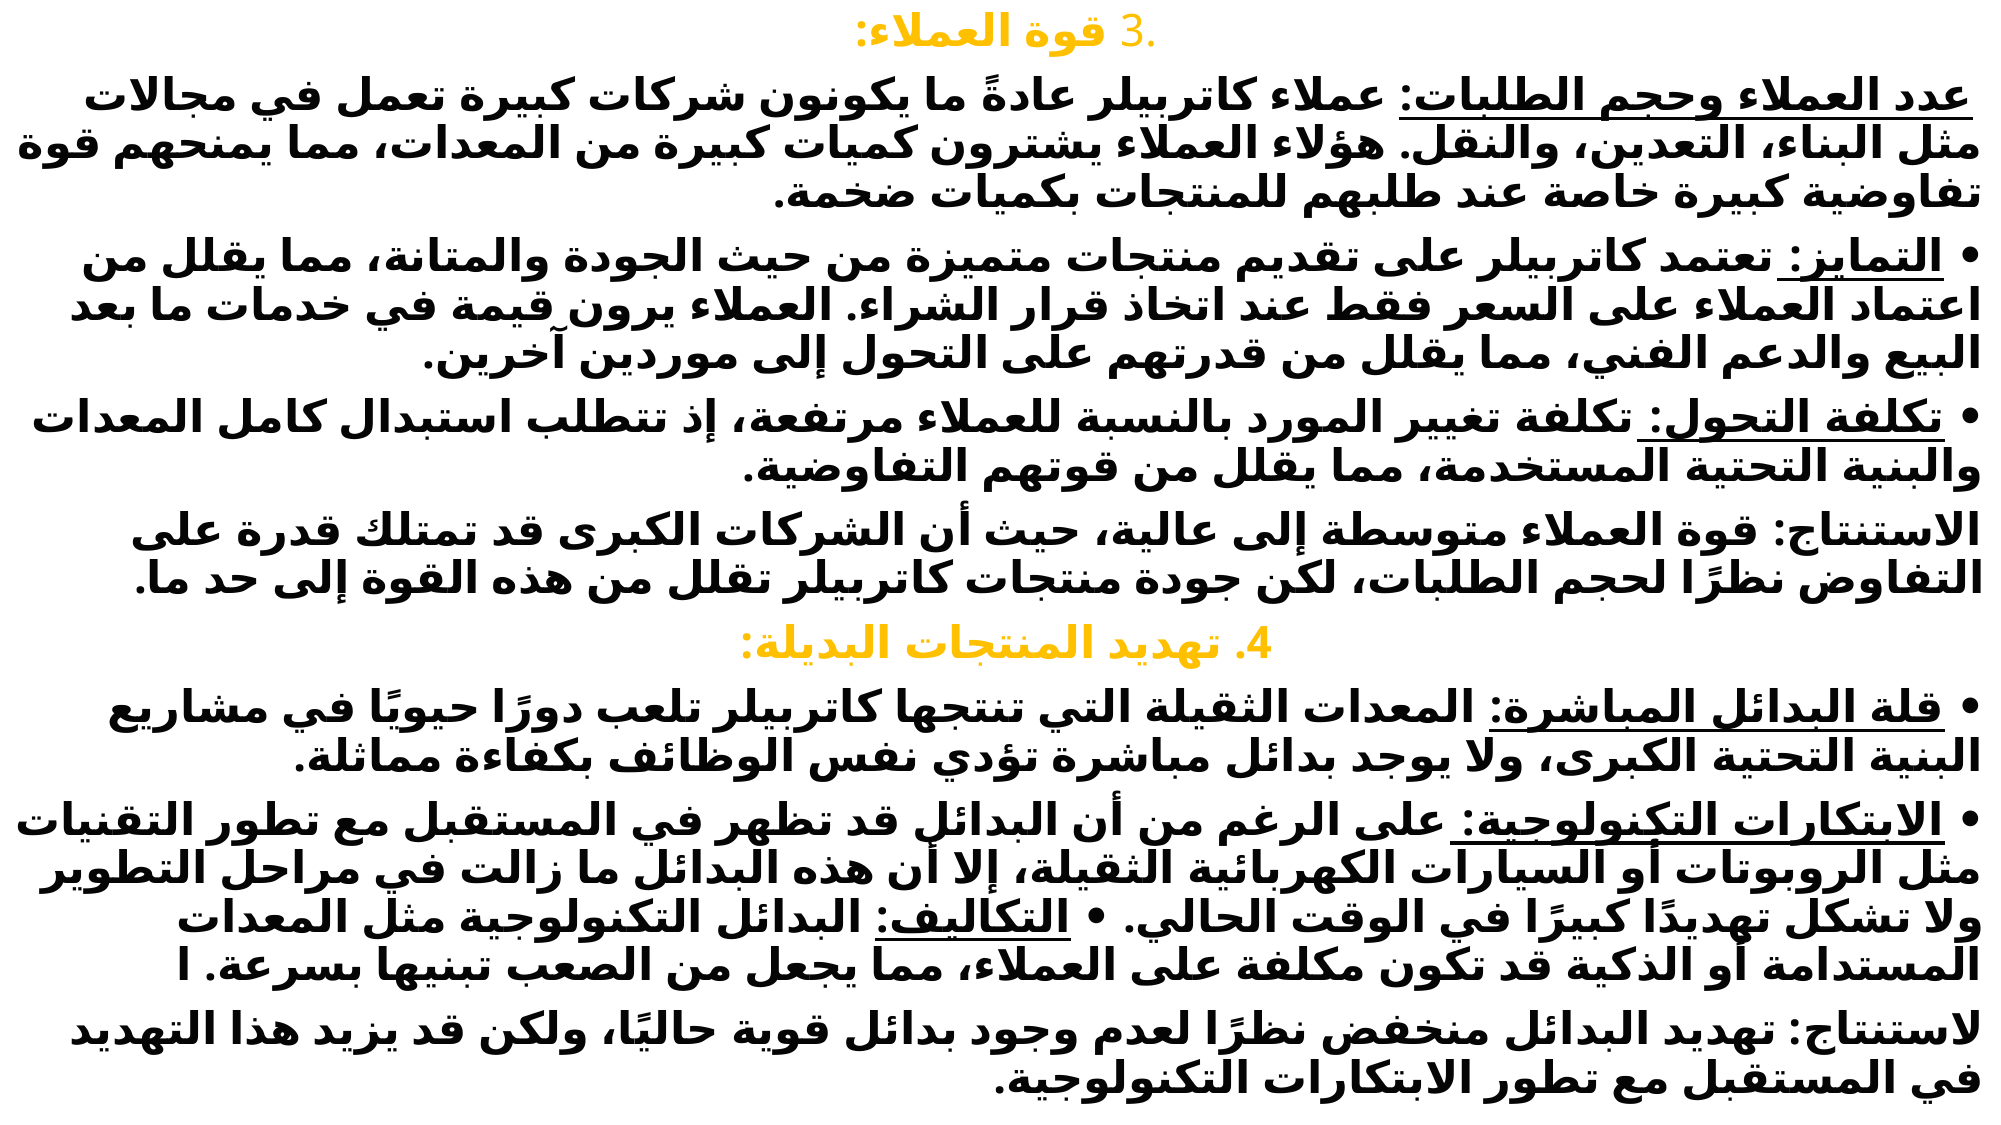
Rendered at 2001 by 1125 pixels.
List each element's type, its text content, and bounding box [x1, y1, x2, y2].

list .3 قوة العملاء: عدد العملاء وحجم الطلبات: عملاء كاتربيلر عادةً ما يكونون شركات كبيرة تعمل في مجالات مثل البناء، التعدين، والنقل. هؤلاء العملاء يشترون كميات كبيرة من المعدات، مما يمنحهم قوة تفاوضية كبيرة خاصة عند طلبهم للمنتجات بكميات ضخمة. • التمايز: تعتمد كاتربيلر على تقديم منتجات متميزة من حيث الجودة والمتانة، مما يقلل من اعتماد العملاء على السعر فقط عند اتخاذ قرار الشراء. العملاء يرون قيمة في خدمات ما بعد البيع والدعم الفني، مما يقلل من قدرتهم على التحول إلى موردين آخرين. • تكلفة التحول: تكلفة تغيير المورد بالنسبة للعملاء مرتفعة، إذ تتطلب استبدال كامل المعدات والبنية التحتية المستخدمة، مما يقلل من قوتهم التفاوضية. الاستنتاج: قوة العملاء متوسطة إلى عالية، حيث أن الشركات الكبرى قد تمتلك قدرة على التفاوض نظرًا لحجم الطلبات، لكن جودة منتجات كاتربيلر تقلل من هذه القوة إلى حد ما. 4. تهديد المنتجات البديلة: • قلة البدائل المباشرة: المعدات الثقيلة التي تنتجها كاتربيلر تلعب دورًا حيويًا في مشاريع البنية التحتية الكبرى، ولا يوجد بدائل مباشرة تؤدي نفس الوظائف بكفاءة مماثلة. • الابتكارات التكنولوجية: على الرغم من أن البدائل قد تظهر في المستقبل مع تطور التقنيات مثل الروبوتات أو السيارات الكهربائية الثقيلة، إلا أن هذه البدائل ما زالت في مراحل التطوير ولا تشكل تهديدًا كبيرًا في الوقت الحالي. • التكاليف: البدائل التكنولوجية مثل المعدات المستدامة أو الذكية قد تكون مكلفة على العملاء، مما يجعل من الصعب تبنيها بسرعة. ا لاستنتاج: تهديد البدائل منخفض نظرًا لعدم وجود بدائل قوية حاليًا، ولكن قد يزيد هذا التهديد في المستقبل مع تطور الابتكارات التكنولوجية. [0, 0, 2000, 1125]
